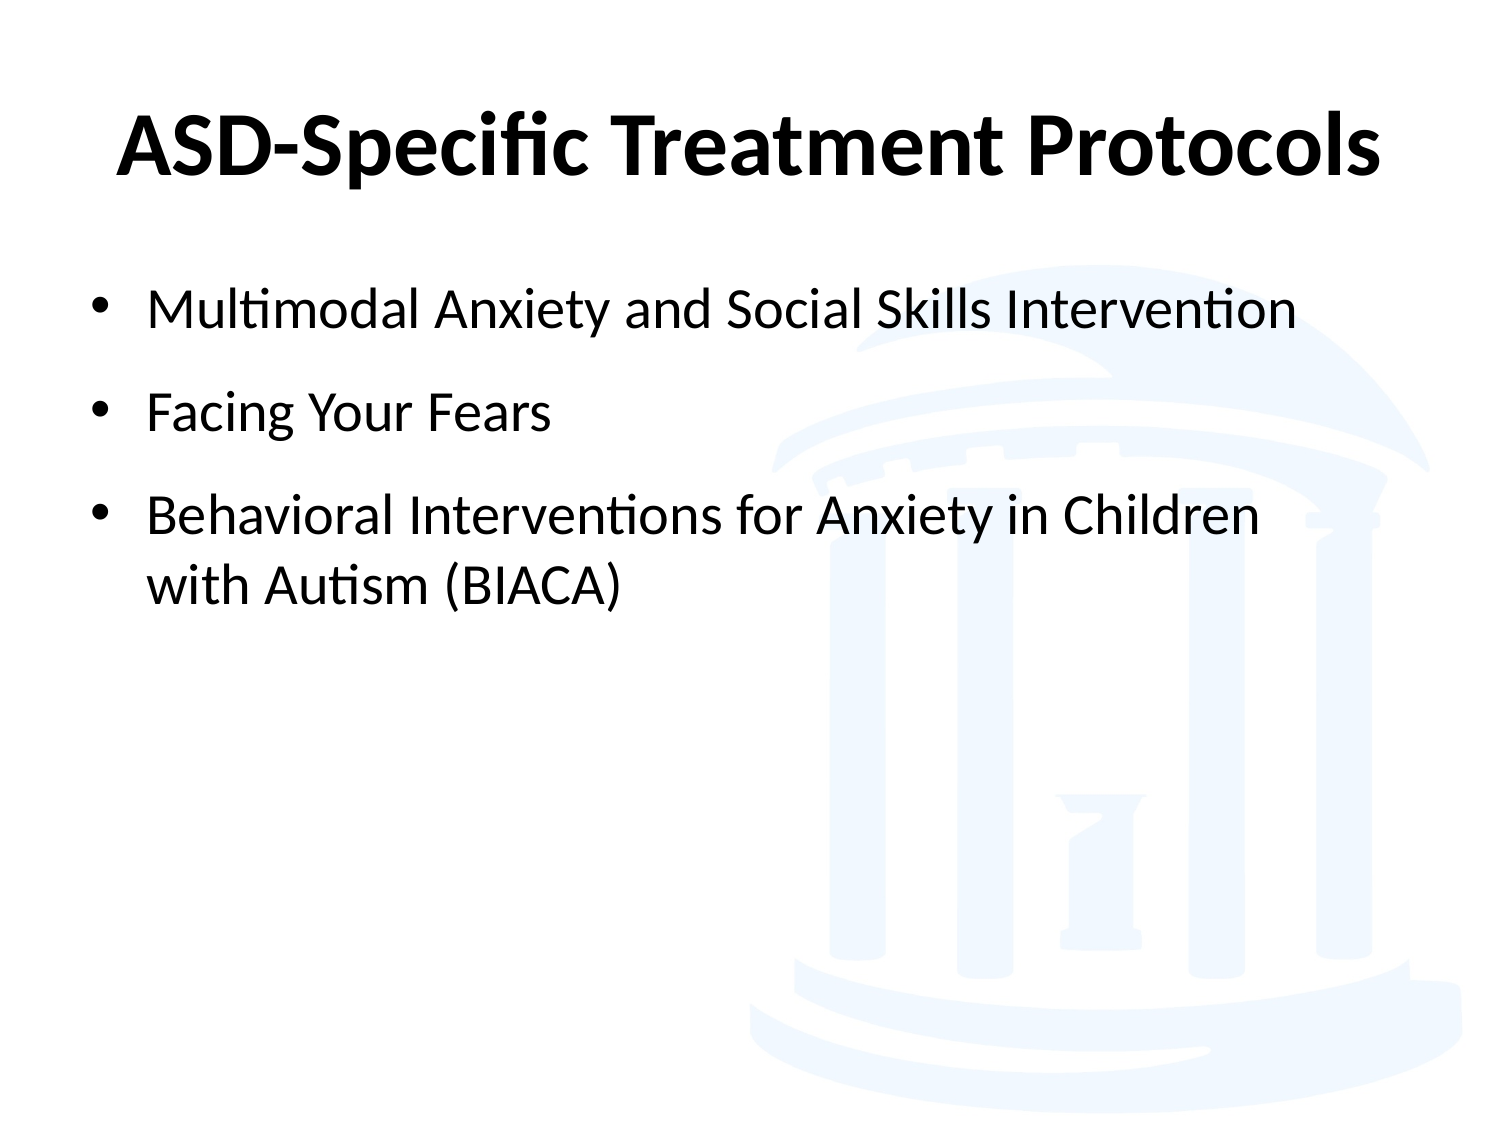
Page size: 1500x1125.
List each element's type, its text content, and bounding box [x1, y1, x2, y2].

title ASD-Specific Treatment Protocols [75, 45, 1425, 233]
list Multimodal Anxiety and Social Skills Intervention Facing Your Fears Behavioral Interventions for Anxiety in Children with Autism (BIACA) [75, 262, 1377, 1005]
picture [737, 253, 1475, 1125]
